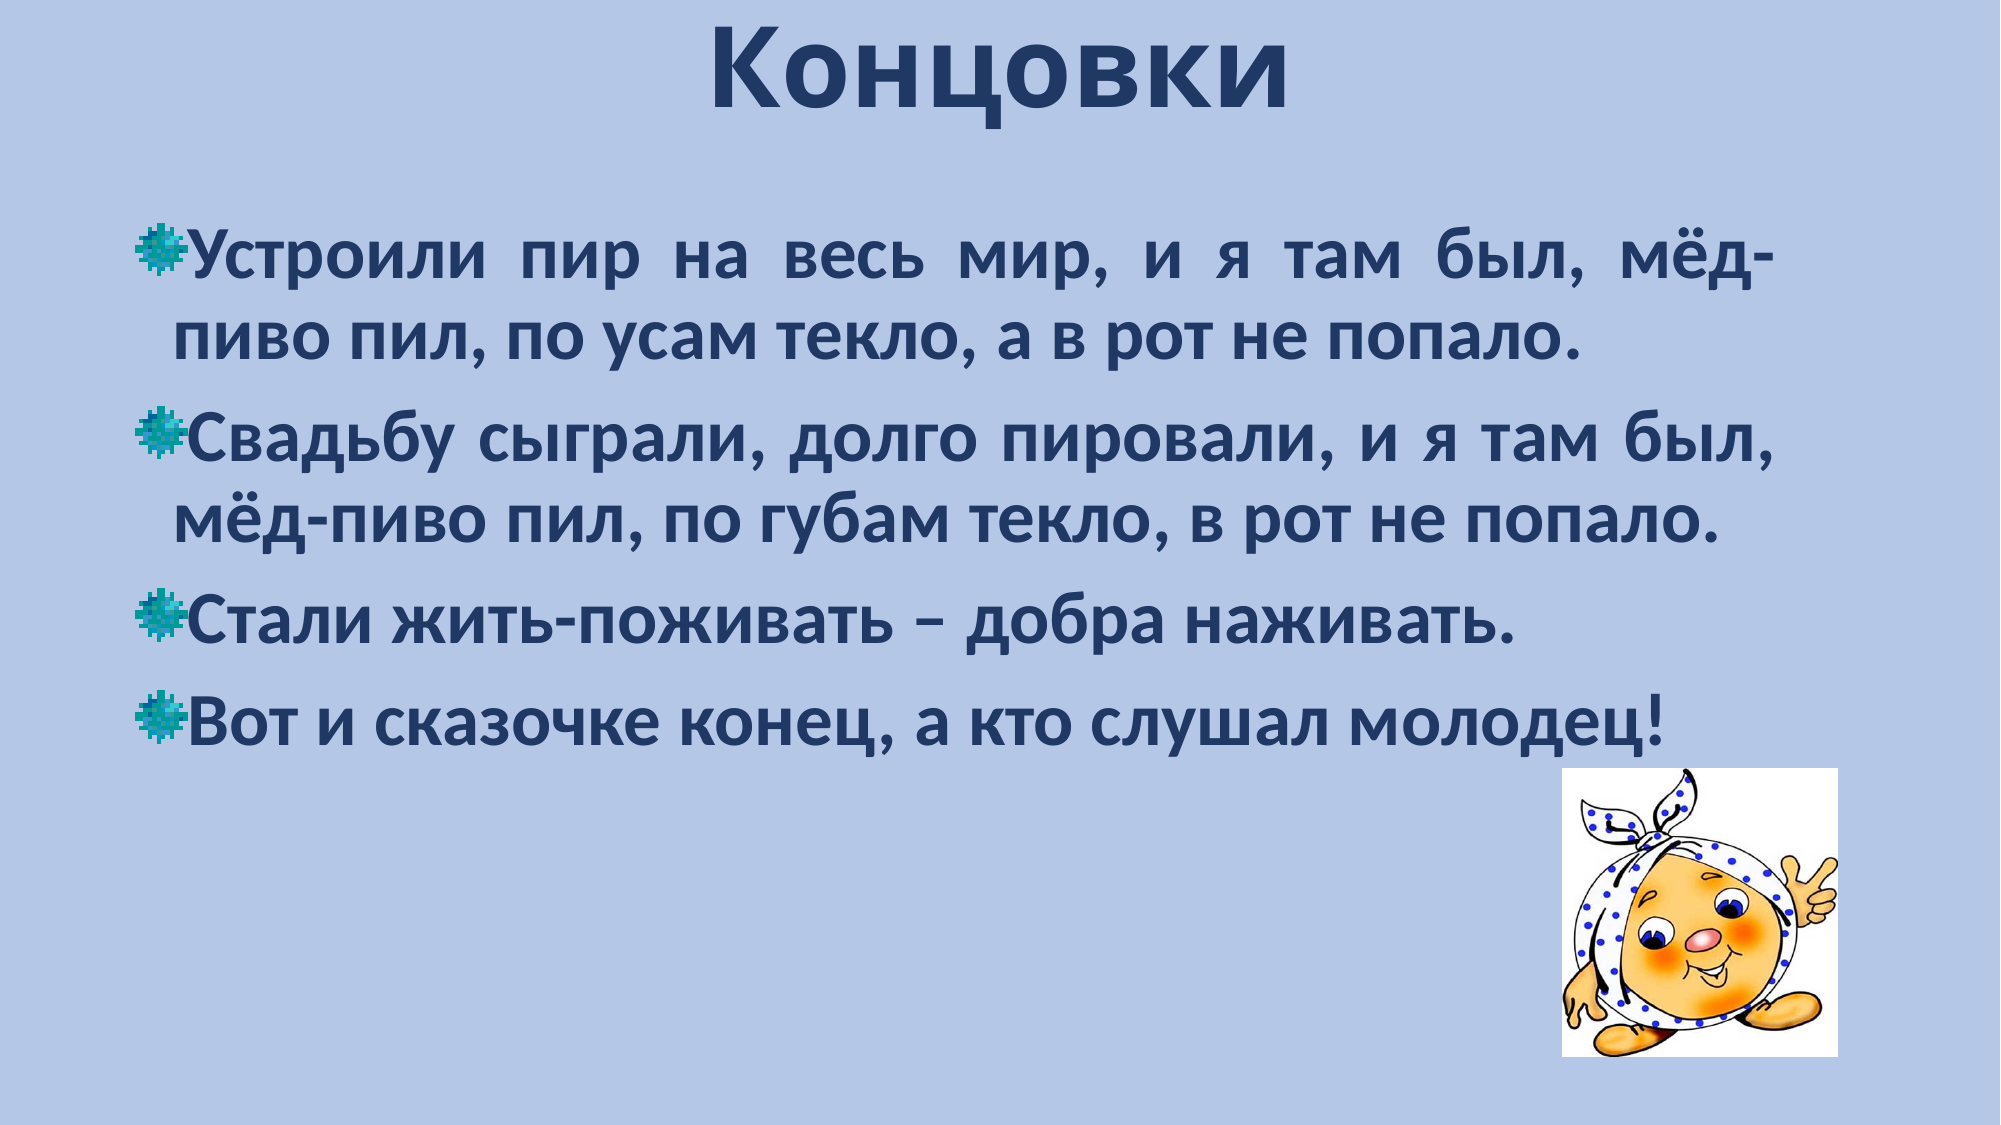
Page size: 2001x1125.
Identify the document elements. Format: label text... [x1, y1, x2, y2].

picture [135, 406, 188, 459]
picture [1562, 767, 1838, 1057]
picture [135, 588, 188, 642]
picture [135, 690, 188, 744]
picture [135, 223, 188, 276]
list Устроили пир на весь мир, и я там был, мёд-пиво пил, по усам текло, а в рот не попало. Свадьбу сыграли, долго пировали, и я там был, мёд-пиво пил, по губам текло, в рот не попало. Стали жить-поживать – добра наживать. Вот и сказочке конец, а кто слушал молодец! [120, 206, 1793, 885]
title Концовки [324, 0, 1675, 143]
